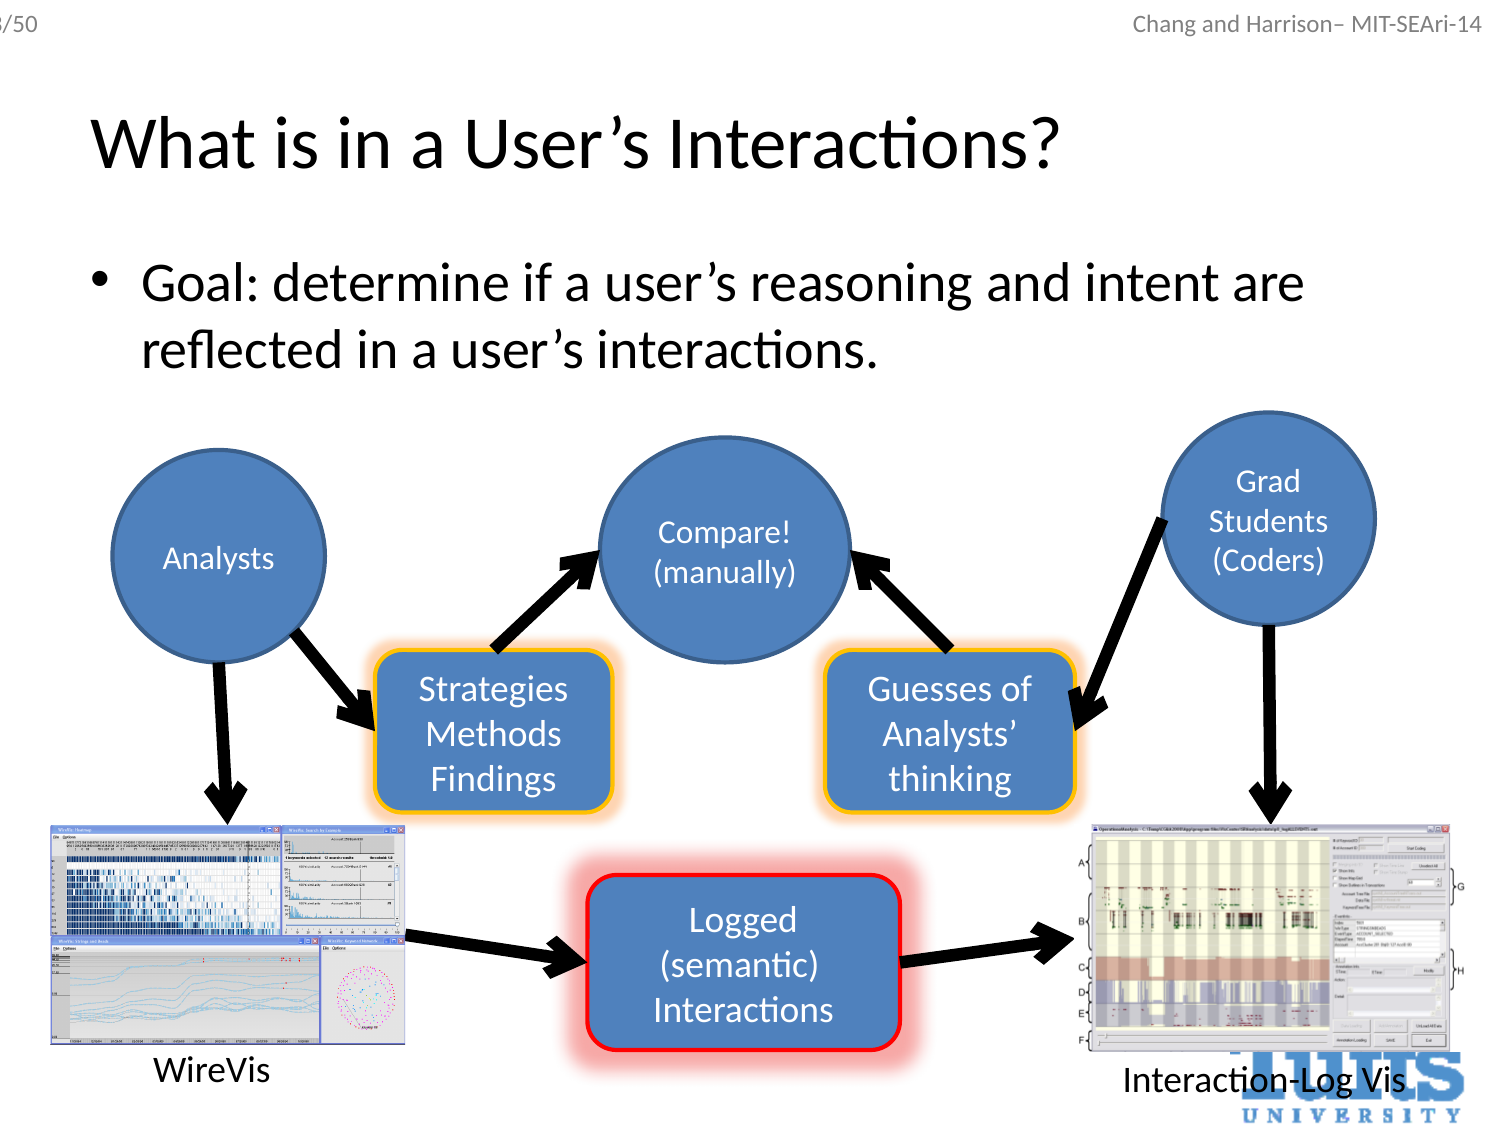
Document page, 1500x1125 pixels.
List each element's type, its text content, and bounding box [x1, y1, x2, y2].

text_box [284, 640, 385, 723]
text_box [1169, 723, 1370, 727]
title What is in a User’s Interactions? [75, 45, 1425, 233]
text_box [496, 546, 598, 654]
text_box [849, 549, 951, 651]
text_box Grad Students (Coders) [1160, 410, 1378, 627]
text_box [410, 934, 588, 963]
picture [49, 824, 406, 1045]
text_box WireVis [138, 1053, 286, 1098]
text_box Analysts [110, 447, 328, 665]
list Goal: determine if a user’s reasoning and intent are reflected in a user’s interactions. [75, 237, 1438, 388]
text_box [899, 938, 1069, 963]
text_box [1074, 518, 1163, 732]
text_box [141, 738, 305, 749]
text_box Guesses of Analysts’ thinking [822, 647, 1078, 815]
text_box Interaction-Log Vis [1107, 1061, 1422, 1108]
text_box Strategies Methods Findings [372, 647, 615, 815]
text_box Logged (semantic) Interactions [585, 872, 903, 1053]
text_box Compare! (manually) [597, 435, 853, 665]
picture [1074, 824, 1500, 1125]
